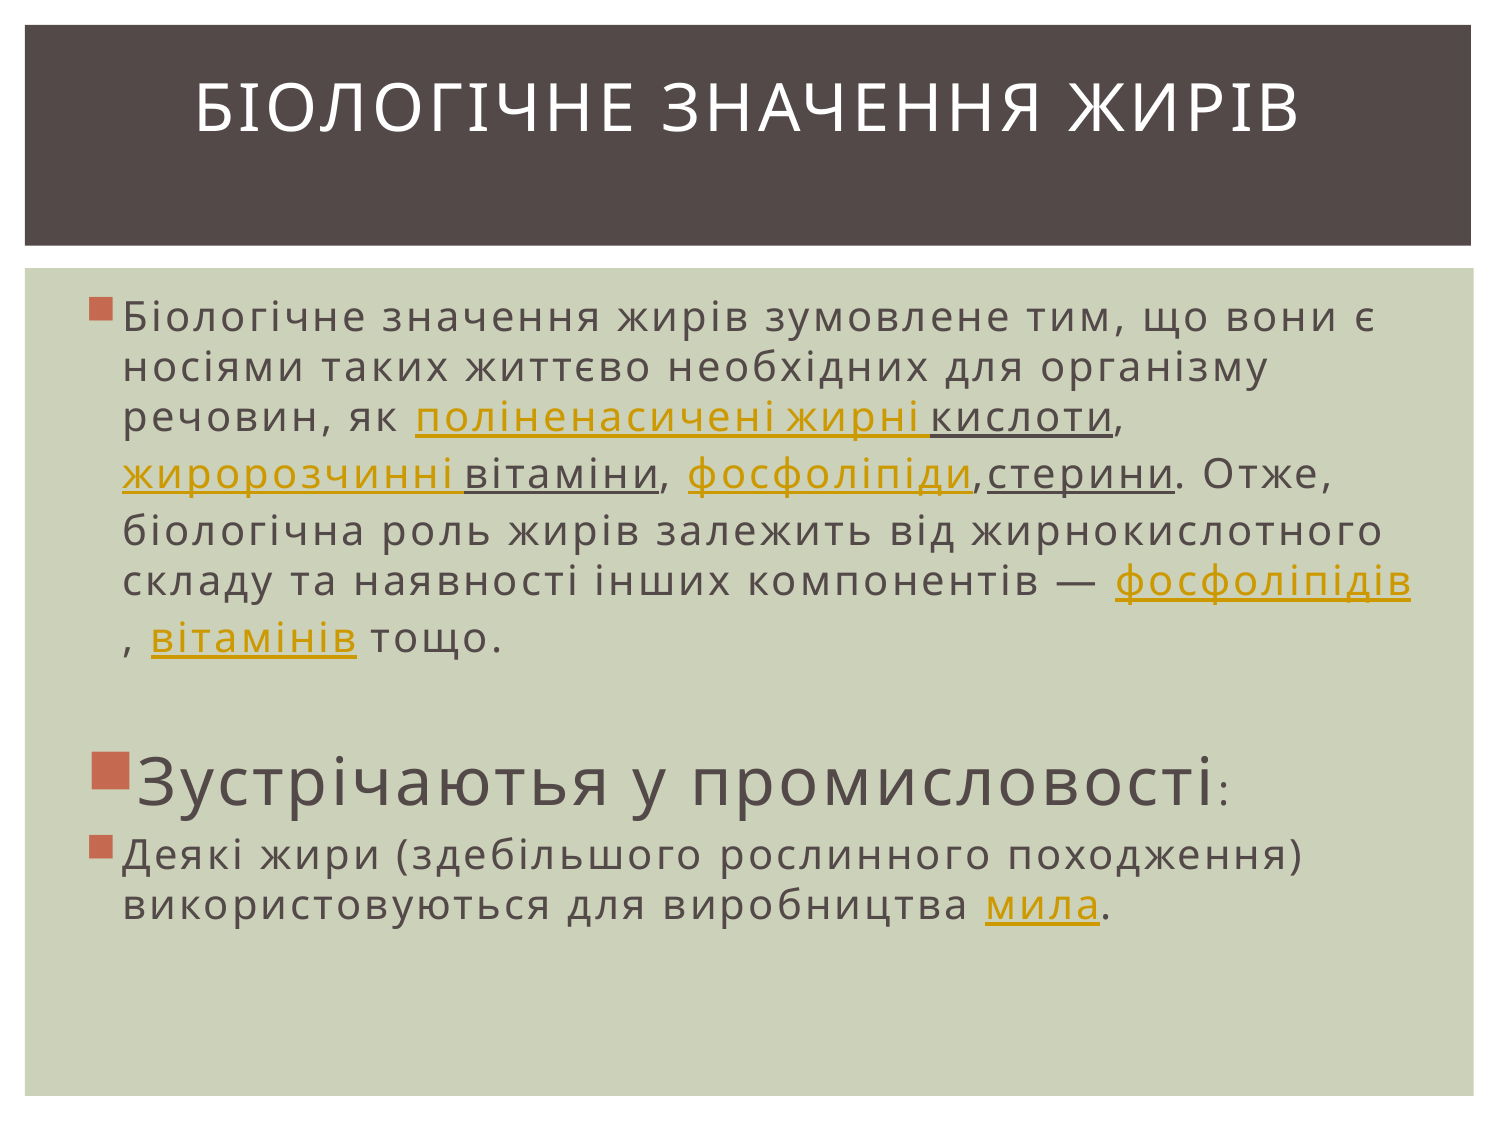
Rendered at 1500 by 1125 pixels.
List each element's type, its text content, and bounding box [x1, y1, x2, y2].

list Біологічне значення жирів зумовлене тим, що вони є носіями таких життєво необхідних для організму речовин, як поліненасичені жирні кислоти, жиророзчинні вітаміни, фосфоліпіди,стерини. Отже, біологічна роль жирів залежить від жирнокислотного складу та наявності інших компонентів — фосфоліпідів, вітамінів тощо. Зустрічаютья у промисловості: Деякі жири (здебільшого рослинного походження) використовуються для виробництва мила. [62, 281, 1442, 1005]
title Біологічне значення жирів [62, 58, 1438, 232]
